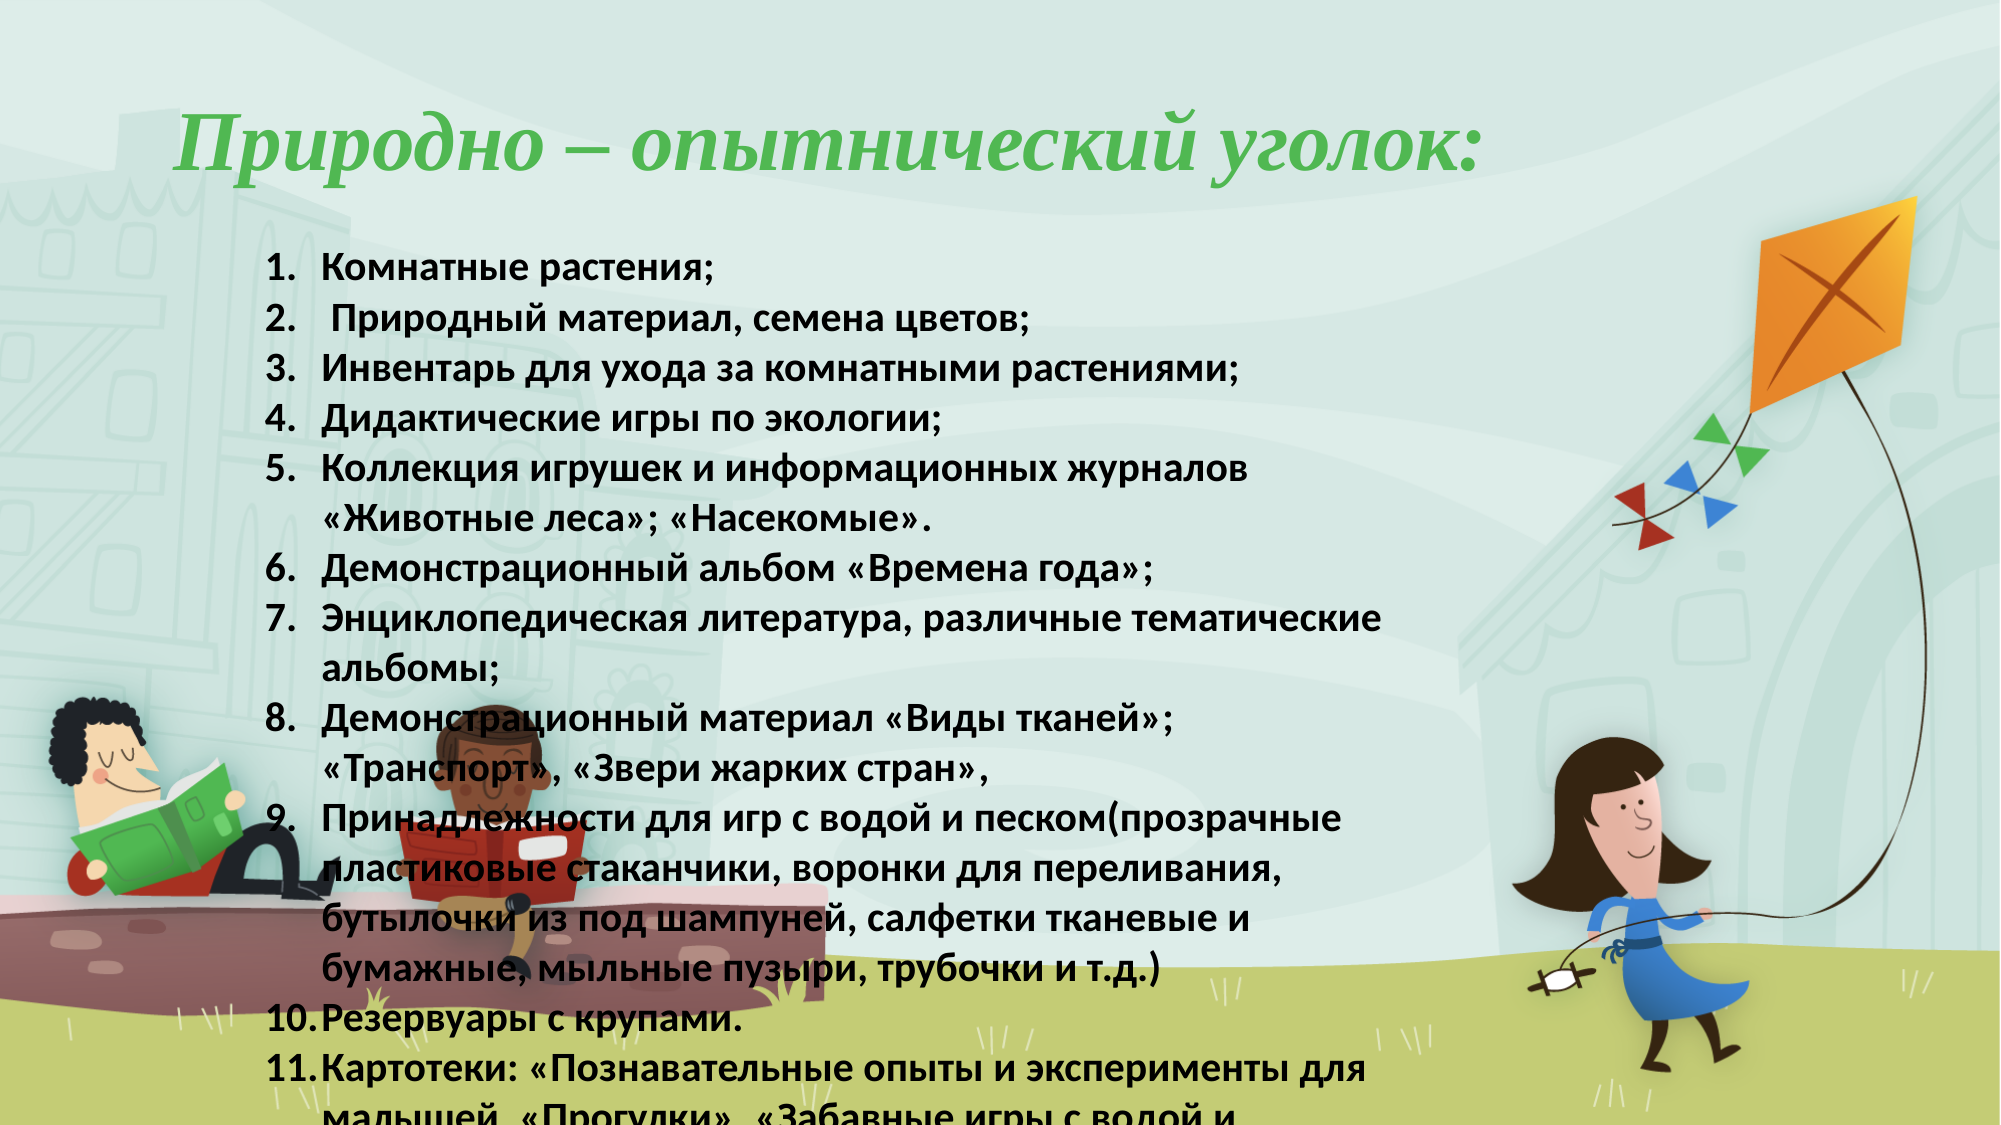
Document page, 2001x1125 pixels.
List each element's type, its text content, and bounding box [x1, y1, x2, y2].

subtitle Комнатные растения; Природный материал, семена цветов; Инвентарь для ухода за комнатными растениями; Дидактические игры по экологии; Коллекция игрушек и информационных журналов «Животные леса»; «Насекомые». Демонстрационный альбом «Времена года»; Энциклопедическая литература, различные тематические альбомы; Демонстрационный материал «Виды тканей»; «Транспорт», «Звери жарких стран», Принадлежности для игр с водой и песком(прозрачные пластиковые стаканчики, воронки для переливания, бутылочки из под шампуней, салфетки тканевые и бумажные, мыльные пузыри, трубочки и т.д.) Резервуары с крупами. Картотеки: «Познавательные опыты и эксперименты для малышей, «Прогулки», «Забавные игры с водой и песком». [249, 231, 1413, 1106]
title Природно – опытнический уголок: [137, 87, 1525, 197]
picture [0, 0, 2000, 1125]
